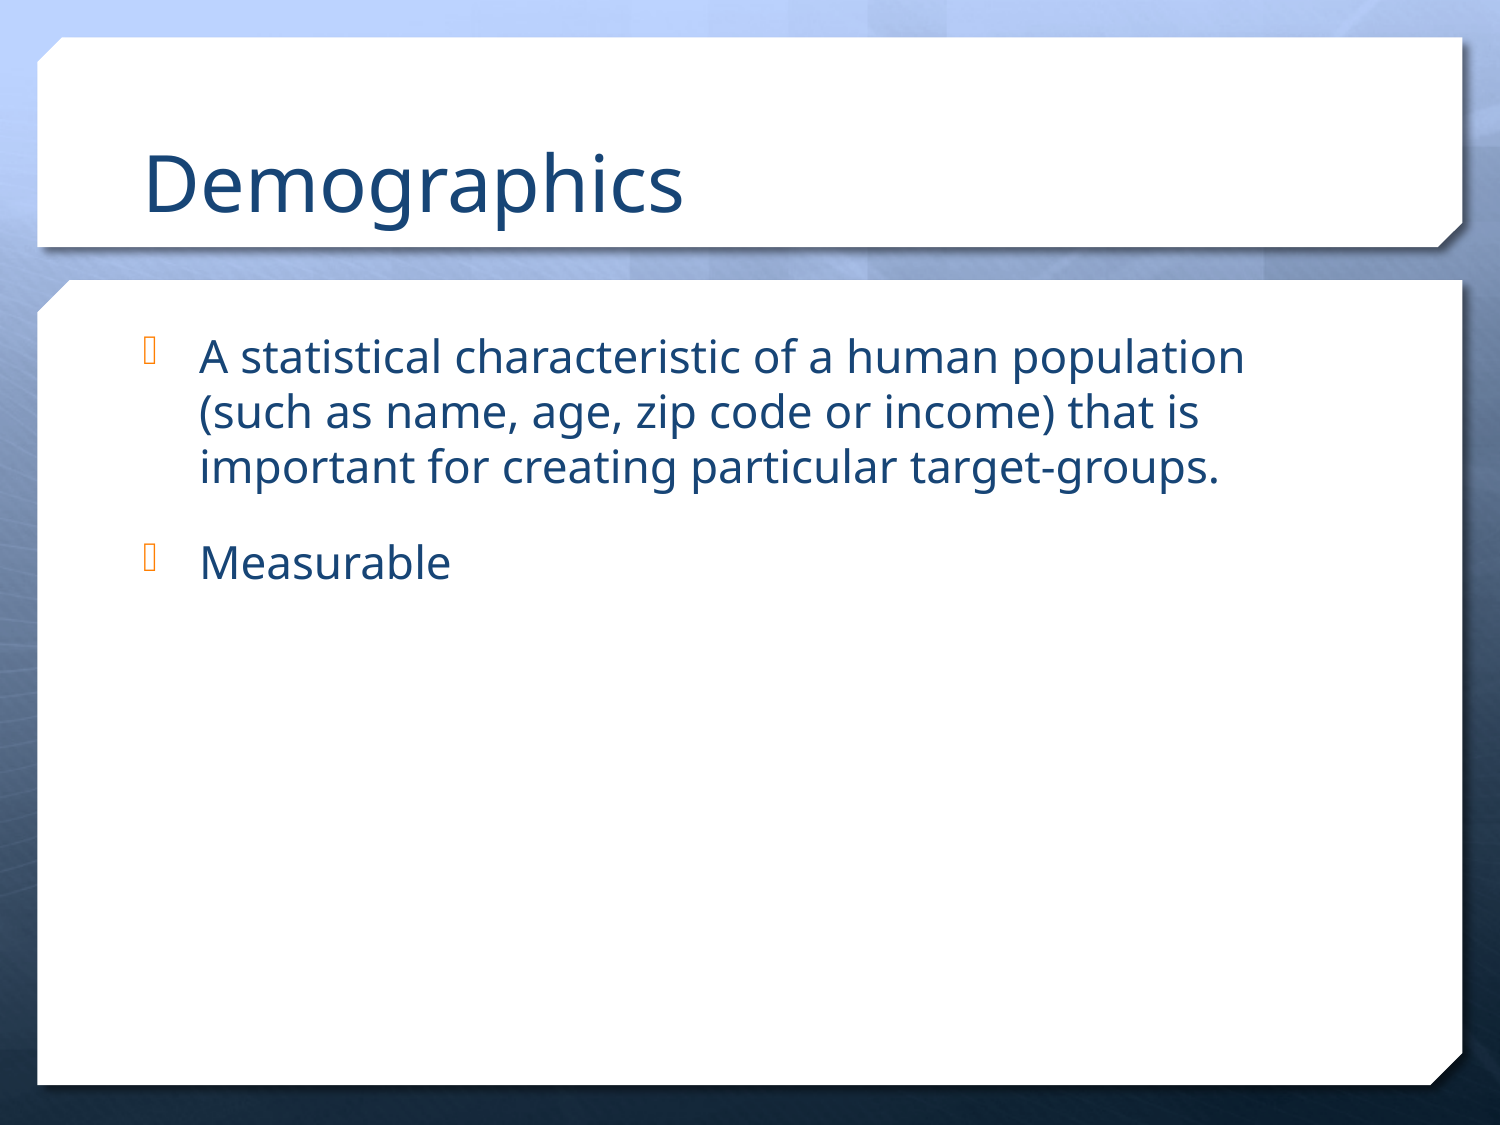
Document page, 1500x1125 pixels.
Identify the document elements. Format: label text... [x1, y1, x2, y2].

title Demographics [127, 48, 1372, 236]
list A statistical characteristic of a human population (such as name, age, zip code or income) that is important for creating particular target-groups. Measurable [127, 319, 1372, 978]
